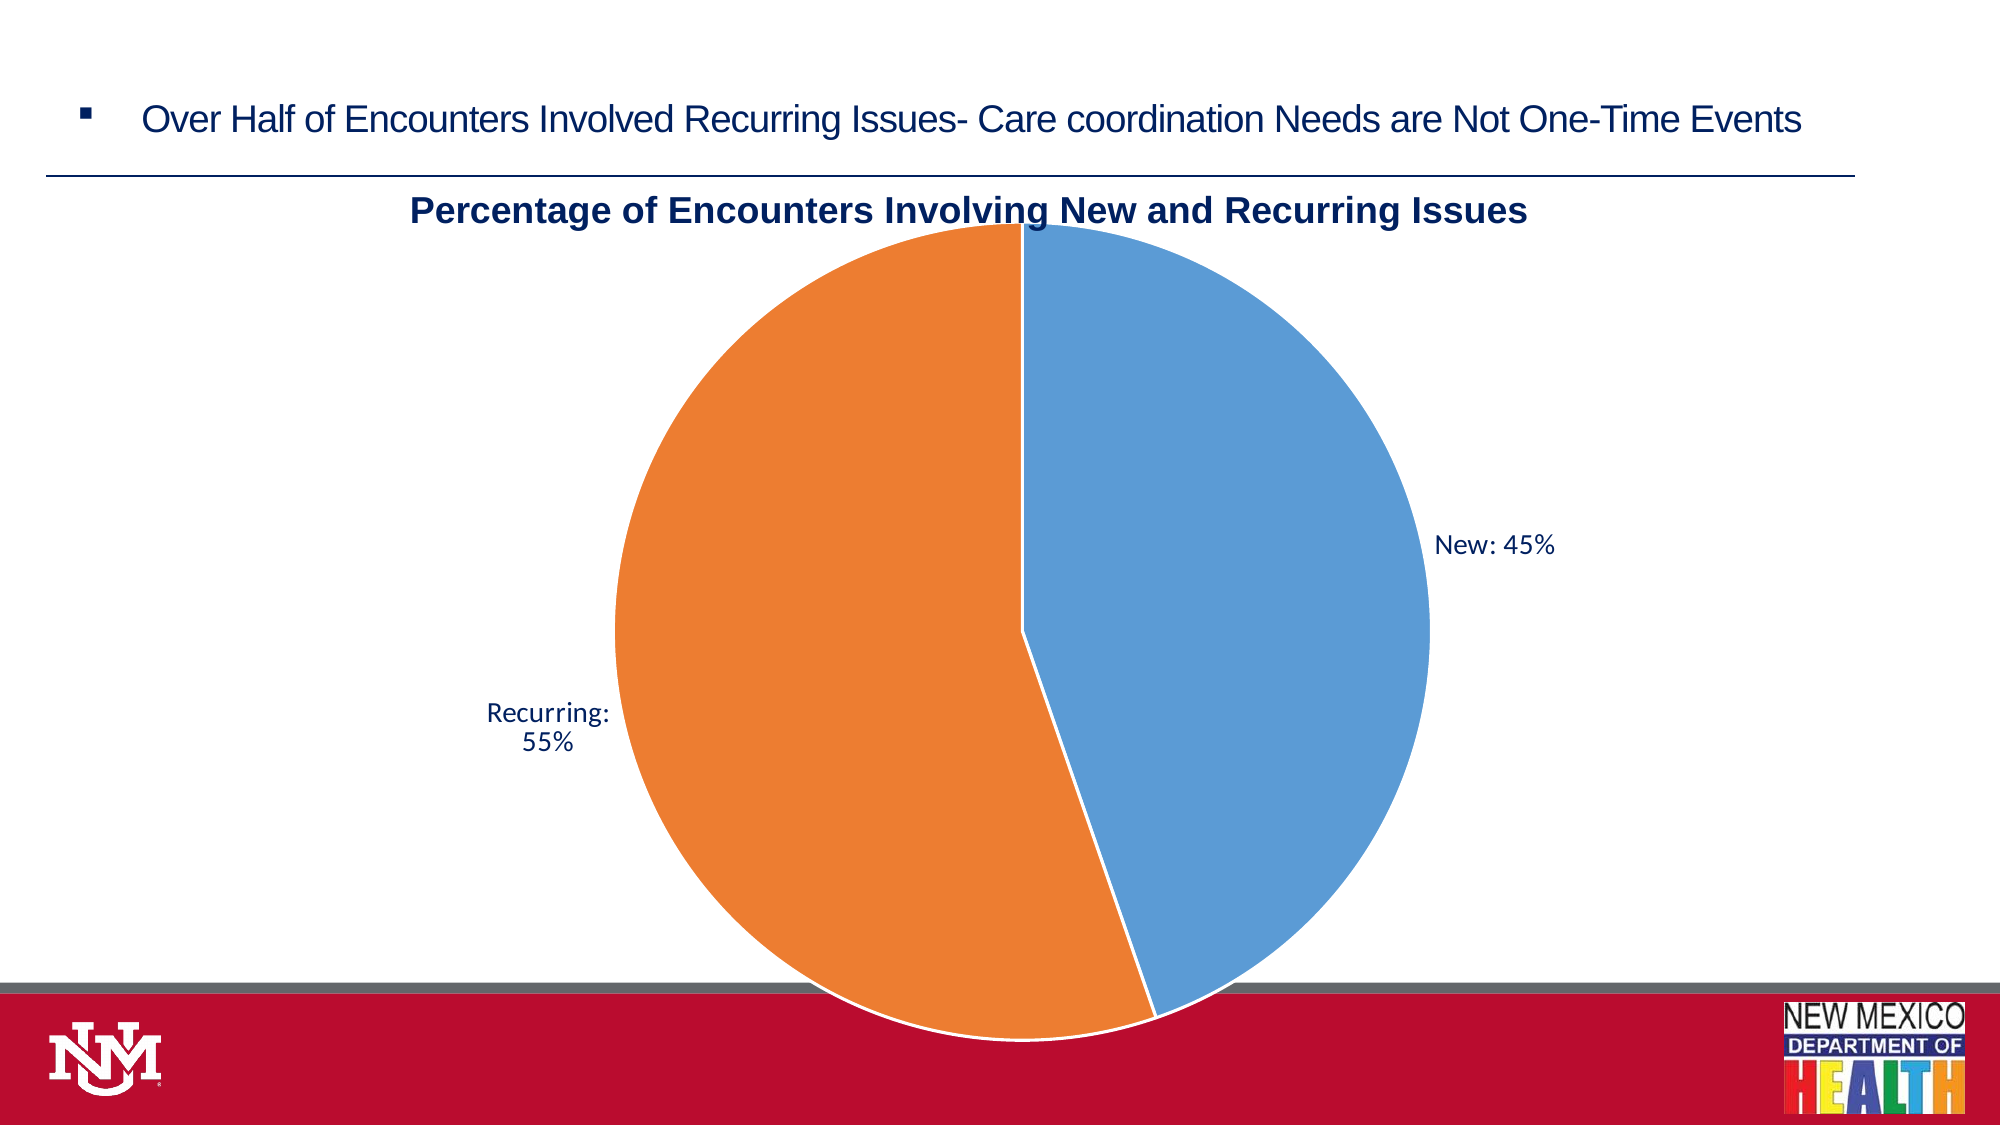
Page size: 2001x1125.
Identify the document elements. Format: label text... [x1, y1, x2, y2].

picture [1784, 1002, 1965, 1114]
chart [394, 204, 1590, 1058]
text_box Percentage of Encounters Involving New and Recurring Issues [395, 187, 1773, 239]
picture [49, 1022, 161, 1096]
title Over Half of Encounters Involved Recurring Issues- Care coordination Needs are Not One-Time Events [62, 52, 1974, 148]
